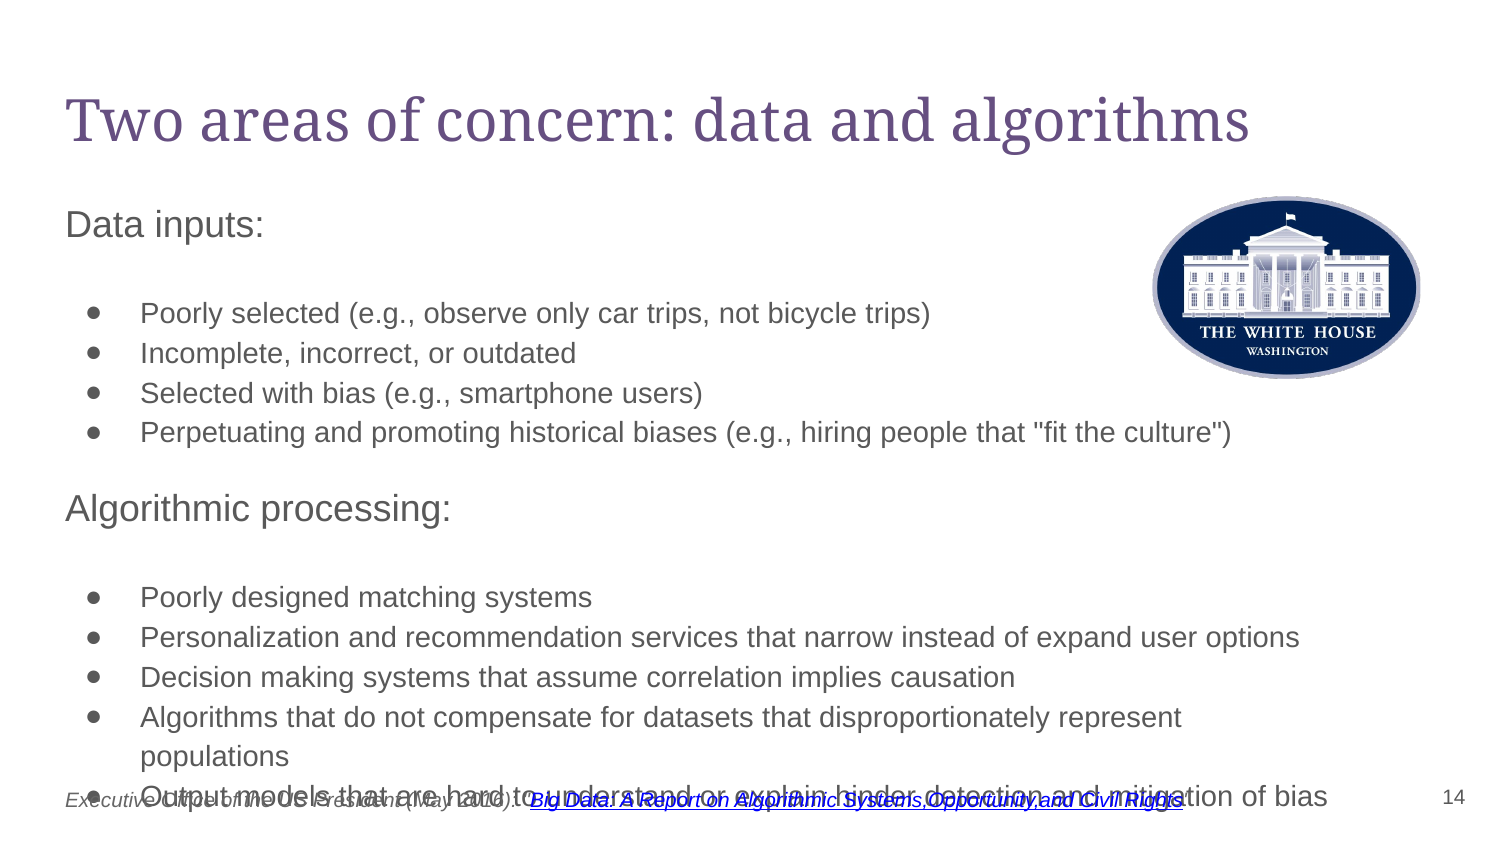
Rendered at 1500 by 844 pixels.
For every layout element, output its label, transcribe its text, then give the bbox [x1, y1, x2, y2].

title Two areas of concern: data and algorithms [63, 82, 1437, 163]
text_box Executive Office of the US President (May 2016): "Big Data: A Report on Algorithmic Systems,Opportunity,and Civil Rights" [63, 787, 1203, 810]
text_box [1152, 196, 1421, 379]
slide_number ‹#› [1426, 783, 1468, 806]
text_box Data inputs: Poorly selected (e.g., observe only car trips, not bicycle trips) Incomplete, incorrect, or outdated Selected with bias (e.g., smartphone users) Perpetuating and promoting historical biases (e.g., hiring people that "fit the culture") Algorithmic processing: Poorly designed matching systems Personalization and recommendation services that narrow instead of expand user options Decision making systems that assume correlation implies causation Algorithms that do not compensate for datasets that disproportionately represent populations Output models that are hard to understand or explain hinder detection and mitigation of bias [63, 199, 1336, 695]
